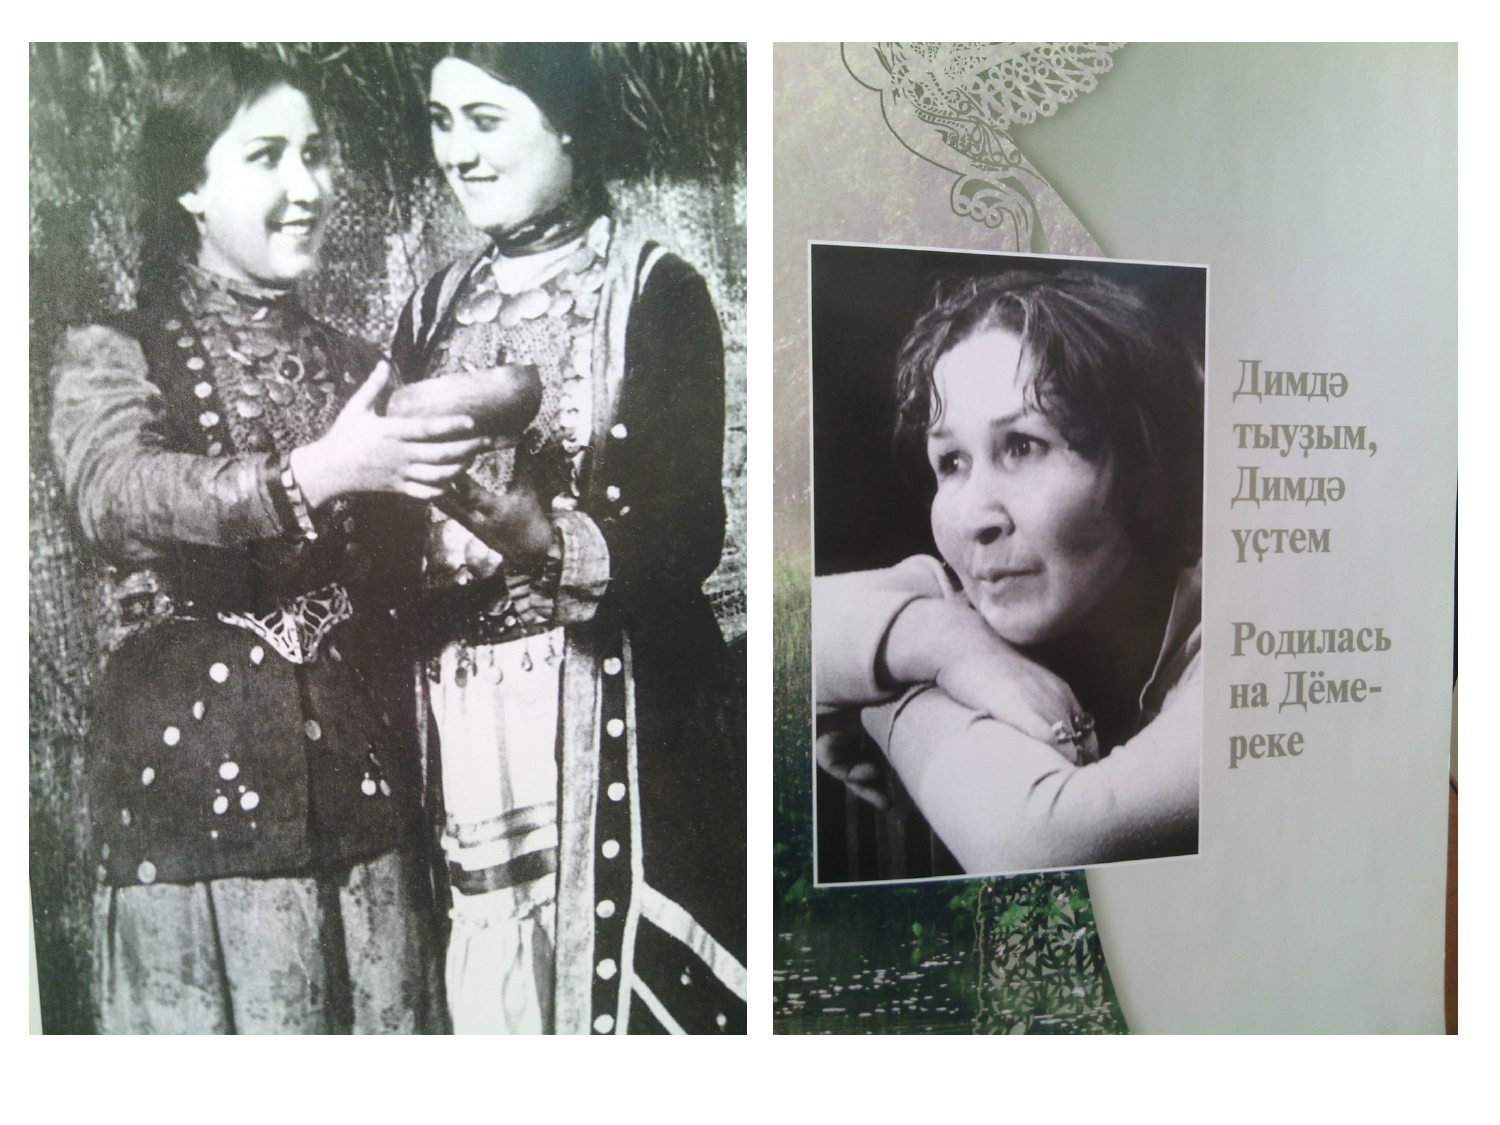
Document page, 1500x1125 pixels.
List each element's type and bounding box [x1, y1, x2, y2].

picture [29, 42, 748, 1035]
picture [773, 42, 1458, 1035]
